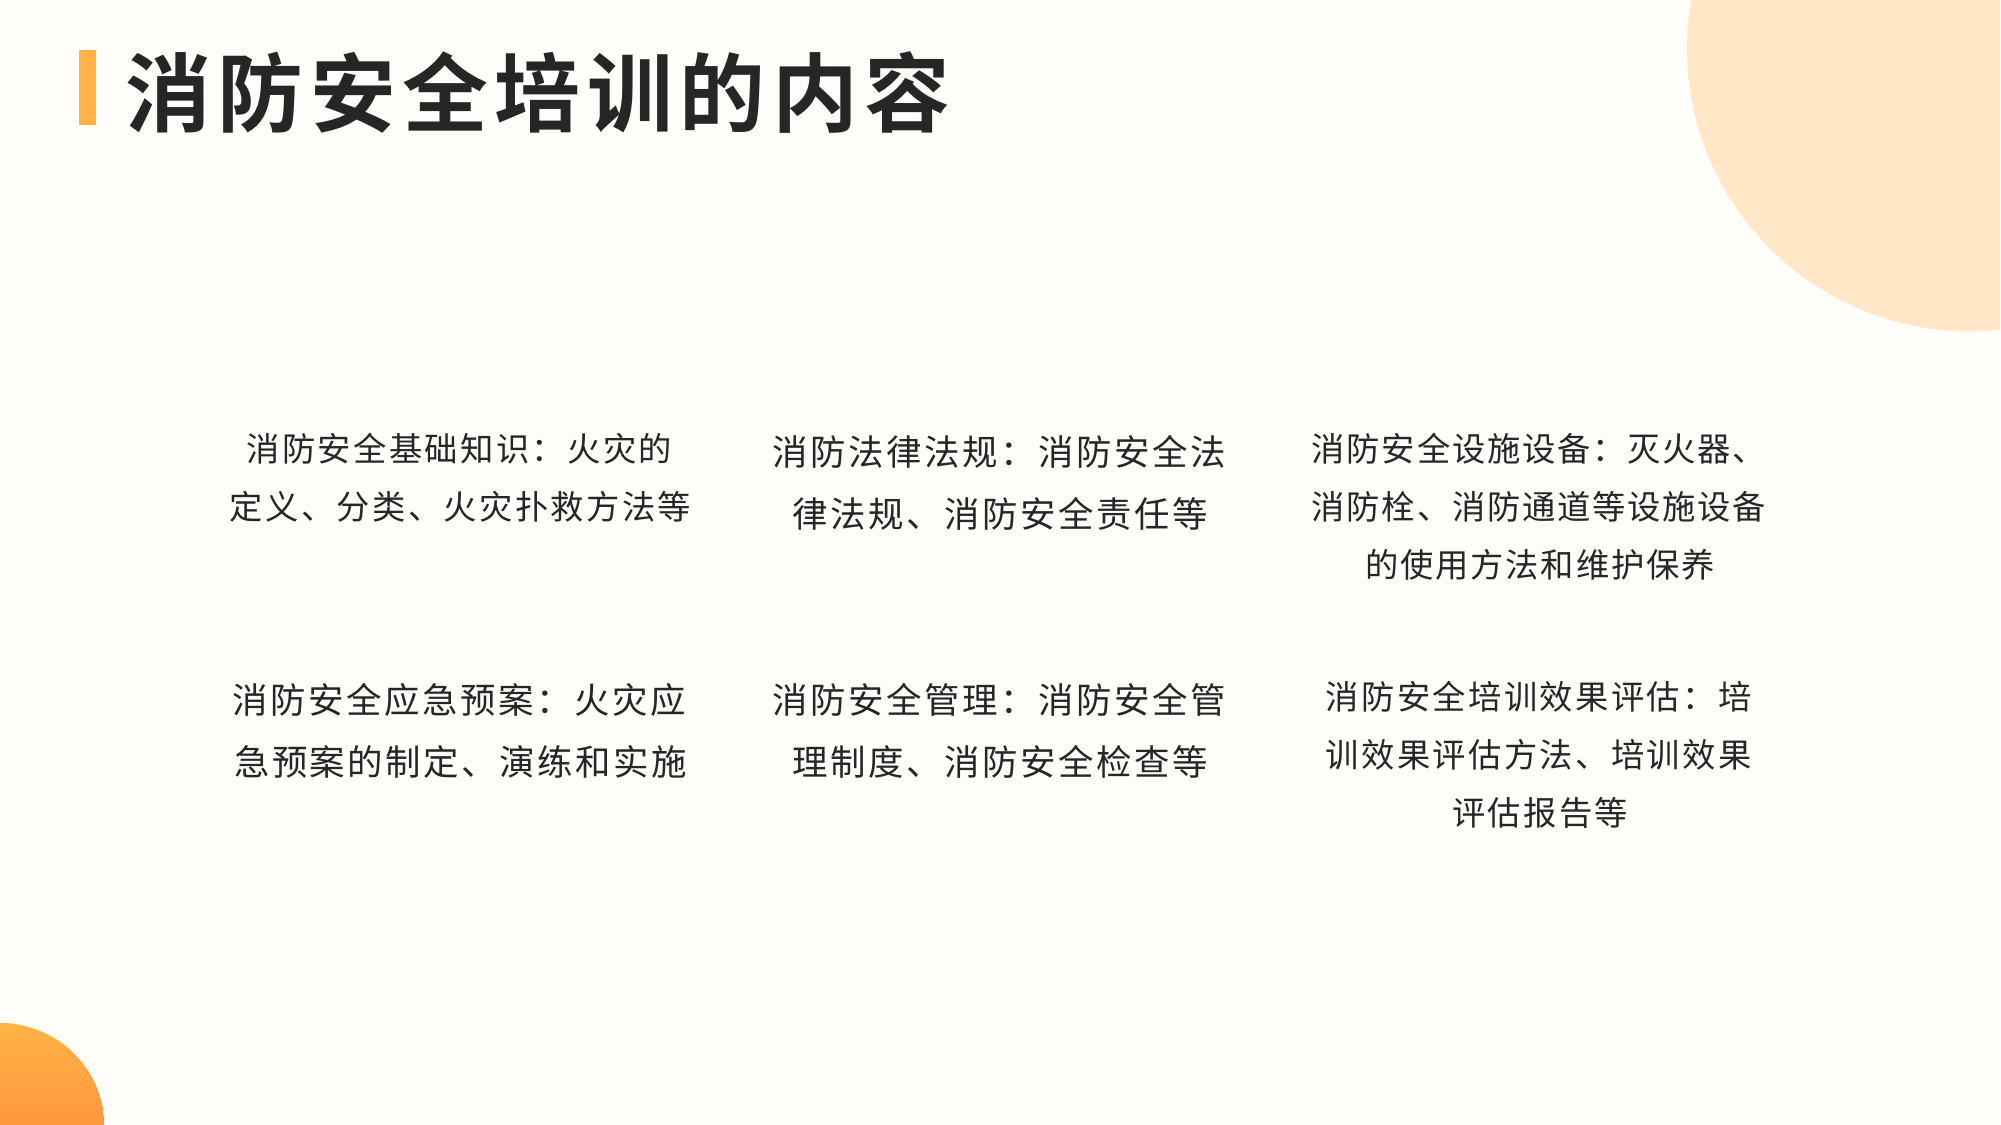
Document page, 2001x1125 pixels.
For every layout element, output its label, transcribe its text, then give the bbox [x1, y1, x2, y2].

text_box 消防法律法规：消防安全法律法规、消防安全责任等 [753, 406, 1248, 596]
text_box 消防安全应急预案：火灾应急预案的制定、演练和实施 [214, 654, 708, 844]
text_box 消防安全管理：消防安全管理制度、消防安全检查等 [753, 654, 1248, 844]
text_box 消防安全基础知识：火灾的定义、分类、火灾扑救方法等 [214, 406, 708, 596]
text_box 消防安全培训效果评估：培训效果评估方法、培训效果评估报告等 [1293, 654, 1787, 844]
text_box 消防安全设施设备：灭火器、消防栓、消防通道等设施设备的使用方法和维护保养 [1293, 406, 1787, 596]
text_box [1686, 0, 2000, 333]
text_box [0, 1022, 105, 1125]
text_box 消防安全培训的内容 [124, 24, 1925, 150]
